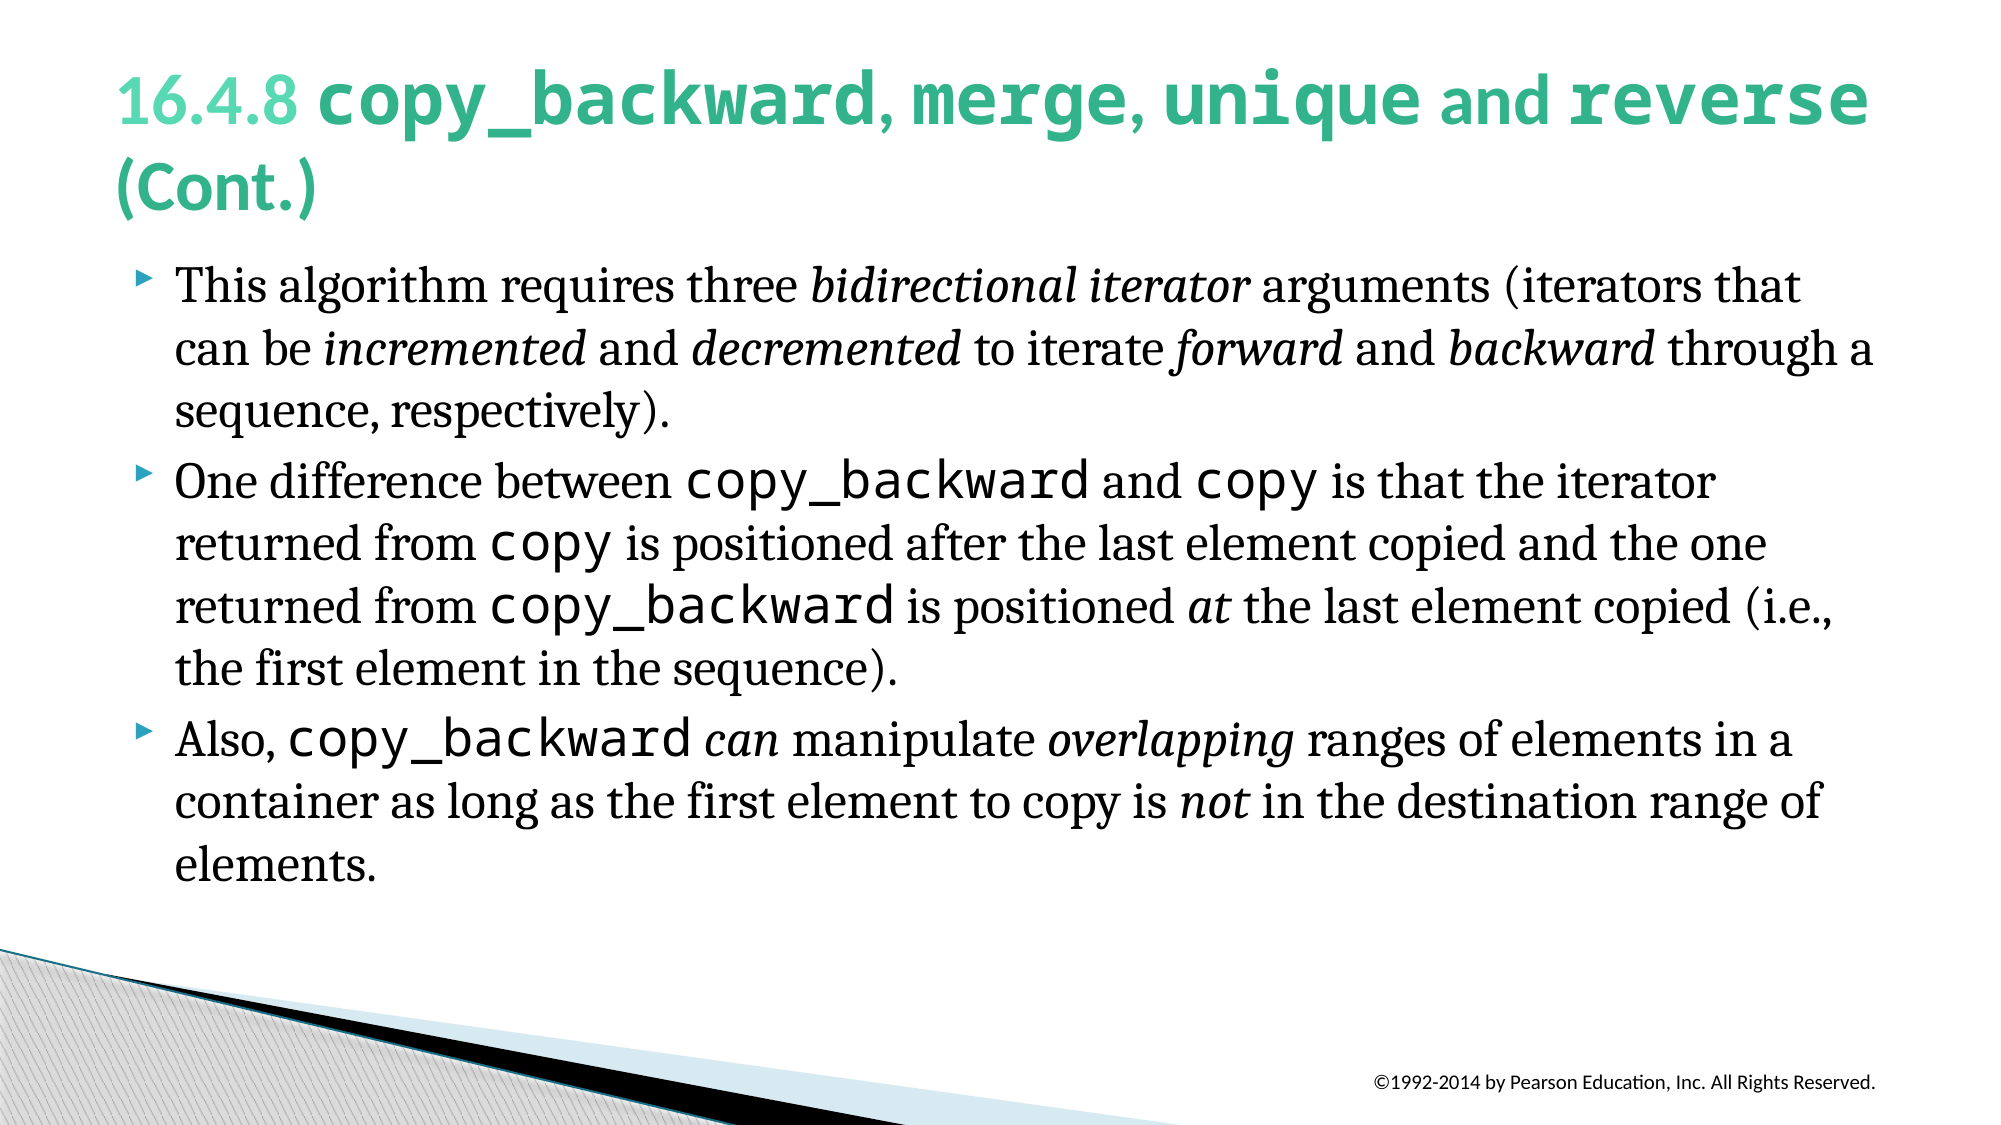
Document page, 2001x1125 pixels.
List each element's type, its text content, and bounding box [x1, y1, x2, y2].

footer ©1992-2014 by Pearson Education, Inc. All Rights Reserved. [866, 1051, 1892, 1112]
title 16.4.8 copy_backward, merge, unique and reverse (Cont.) [99, 45, 1900, 233]
list This algorithm requires three bidirectional iterator arguments (iterators that can be incremented and decremented to iterate forward and backward through a sequence, respectively). One difference between copy_backward and copy is that the iterator returned from copy is positioned after the last element copied and the one returned from copy_backward is positioned at the last element copied (i.e., the first element in the sequence). Also, copy_backward can manipulate overlapping ranges of elements in a container as long as the first element to copy is not in the destination range of elements. [99, 242, 1900, 986]
